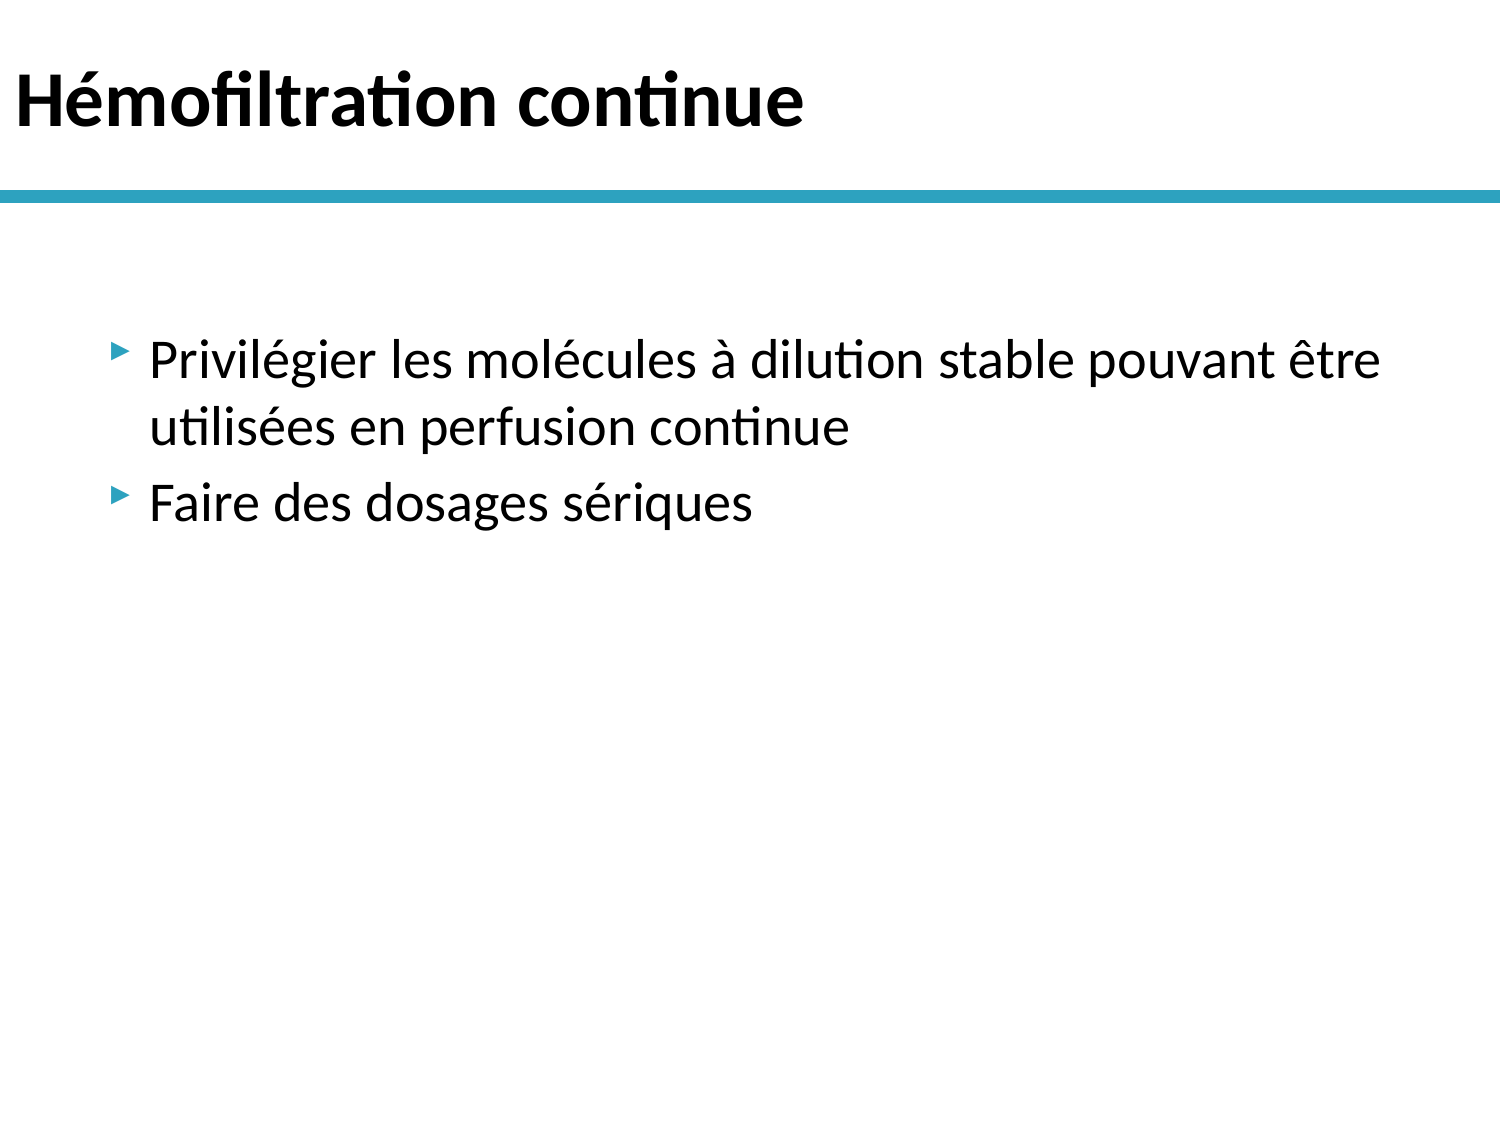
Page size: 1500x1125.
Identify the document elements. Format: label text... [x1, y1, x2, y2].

title Hémofiltration continue [0, 0, 1500, 189]
list Privilégier les molécules à dilution stable pouvant être utilisées en perfusion continue Faire des dosages sériques [74, 314, 1426, 986]
